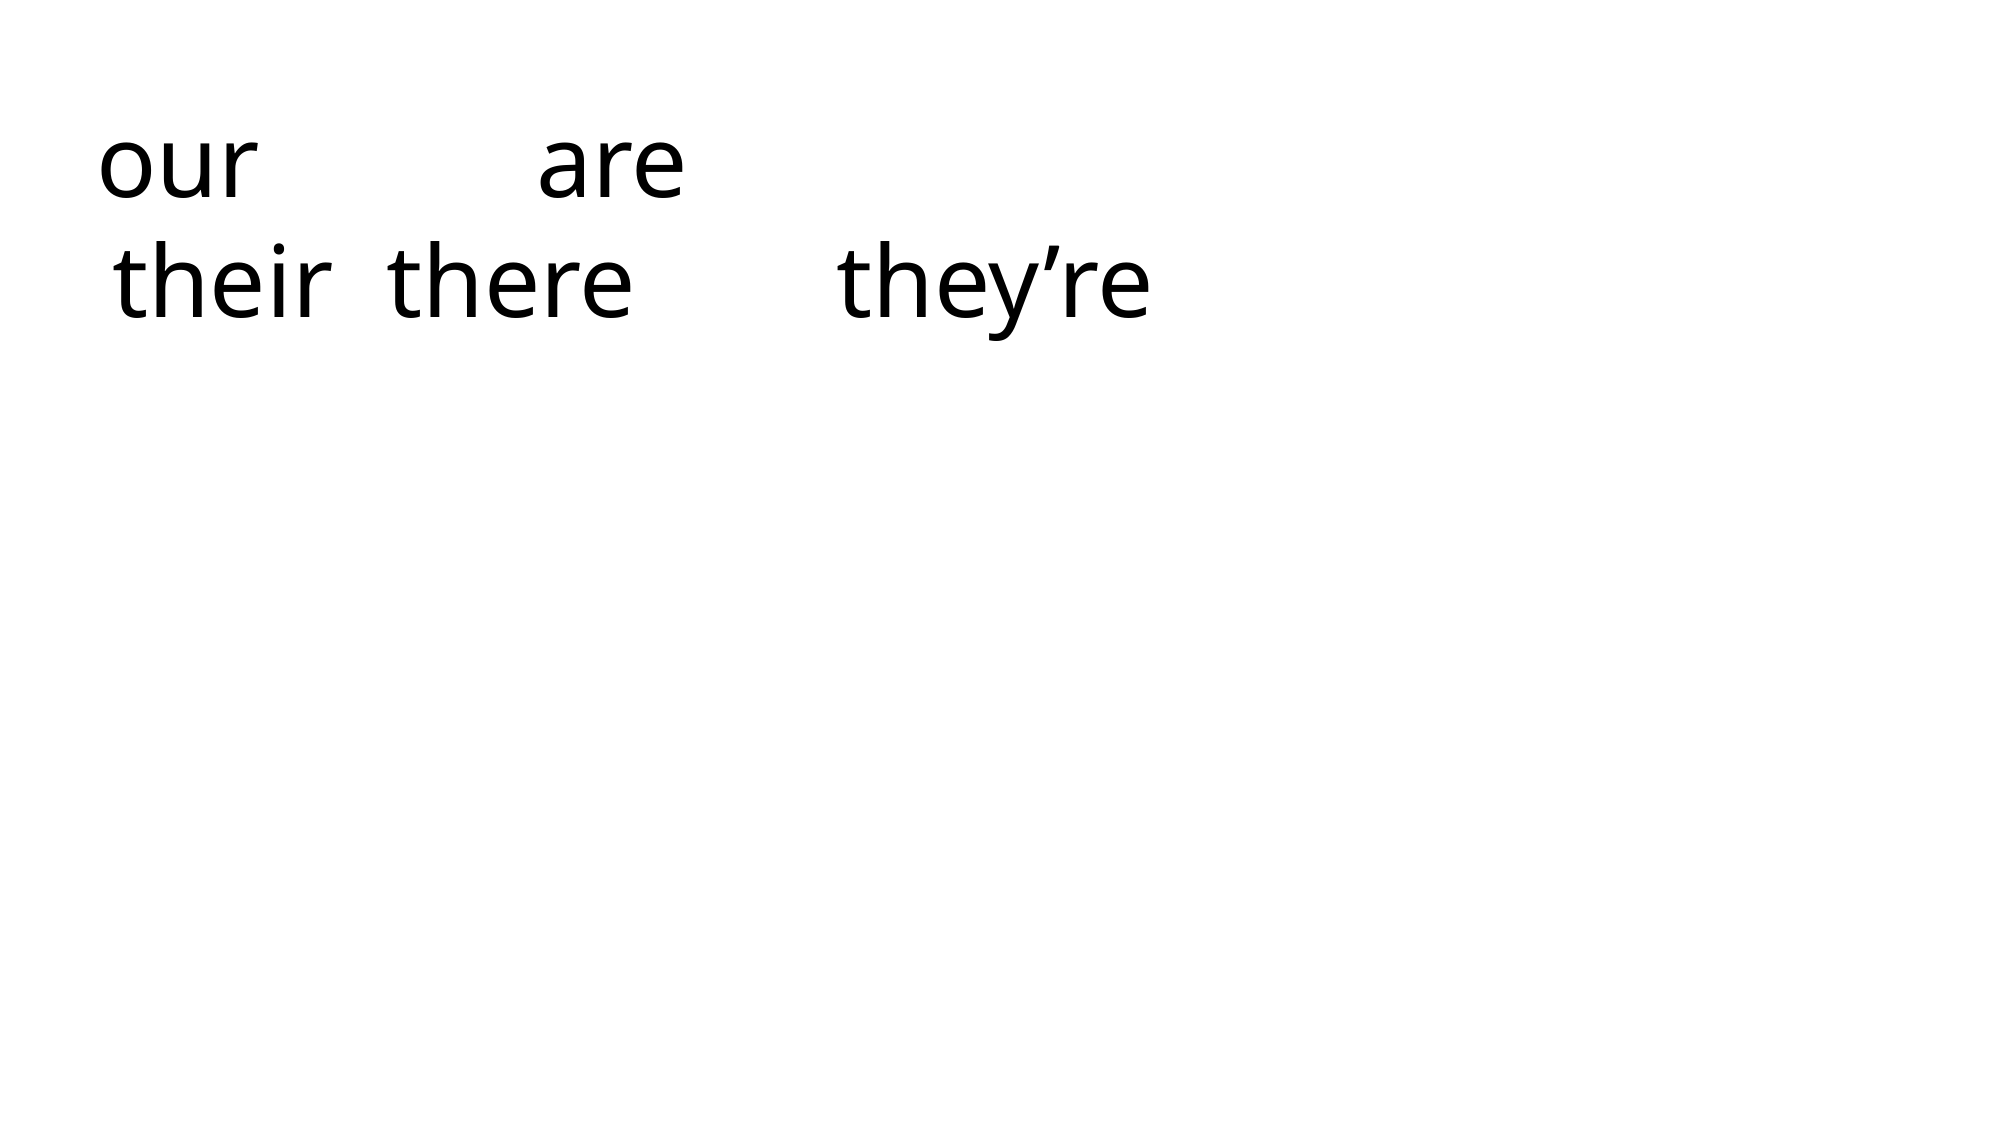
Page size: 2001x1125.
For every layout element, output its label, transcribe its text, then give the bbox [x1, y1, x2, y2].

text_box our are their there they’re [71, 90, 1905, 705]
